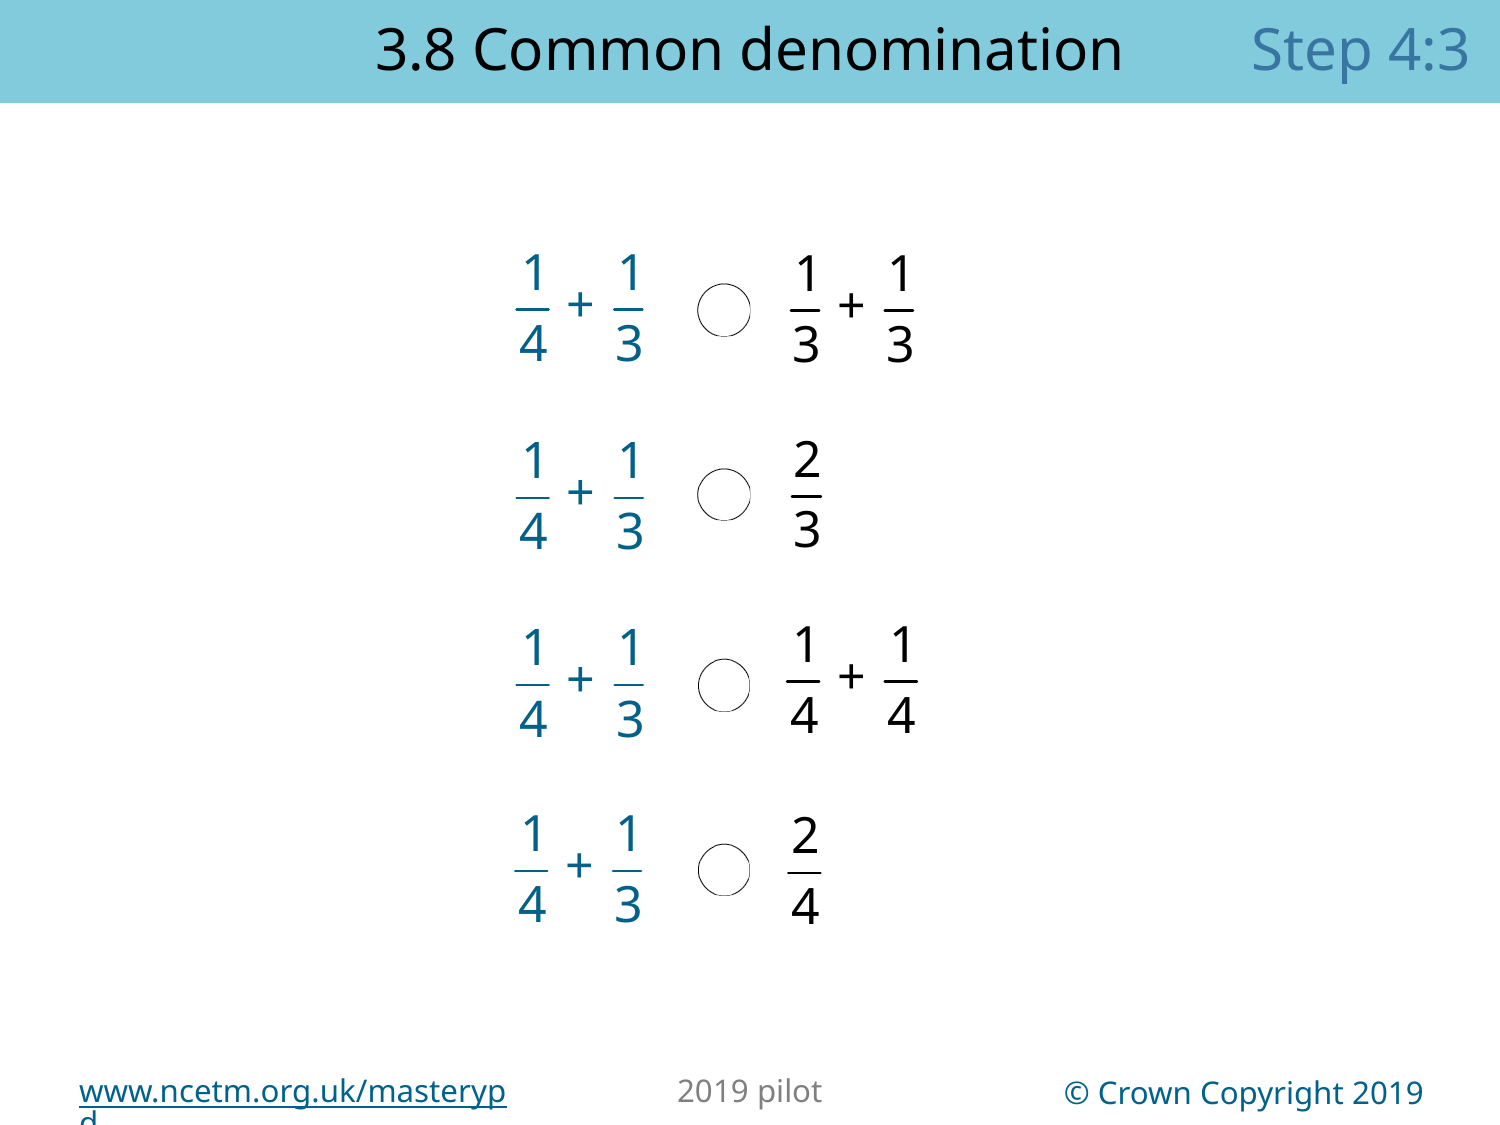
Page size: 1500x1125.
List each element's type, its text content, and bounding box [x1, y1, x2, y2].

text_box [512, 434, 647, 556]
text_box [787, 433, 826, 555]
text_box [786, 248, 918, 369]
picture [697, 658, 750, 712]
picture [697, 467, 751, 521]
picture [697, 843, 750, 896]
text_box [782, 619, 923, 738]
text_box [784, 810, 826, 930]
list Step 4:3 [0, 0, 1500, 104]
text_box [510, 808, 647, 930]
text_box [512, 622, 647, 743]
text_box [512, 246, 648, 368]
picture [697, 283, 751, 337]
